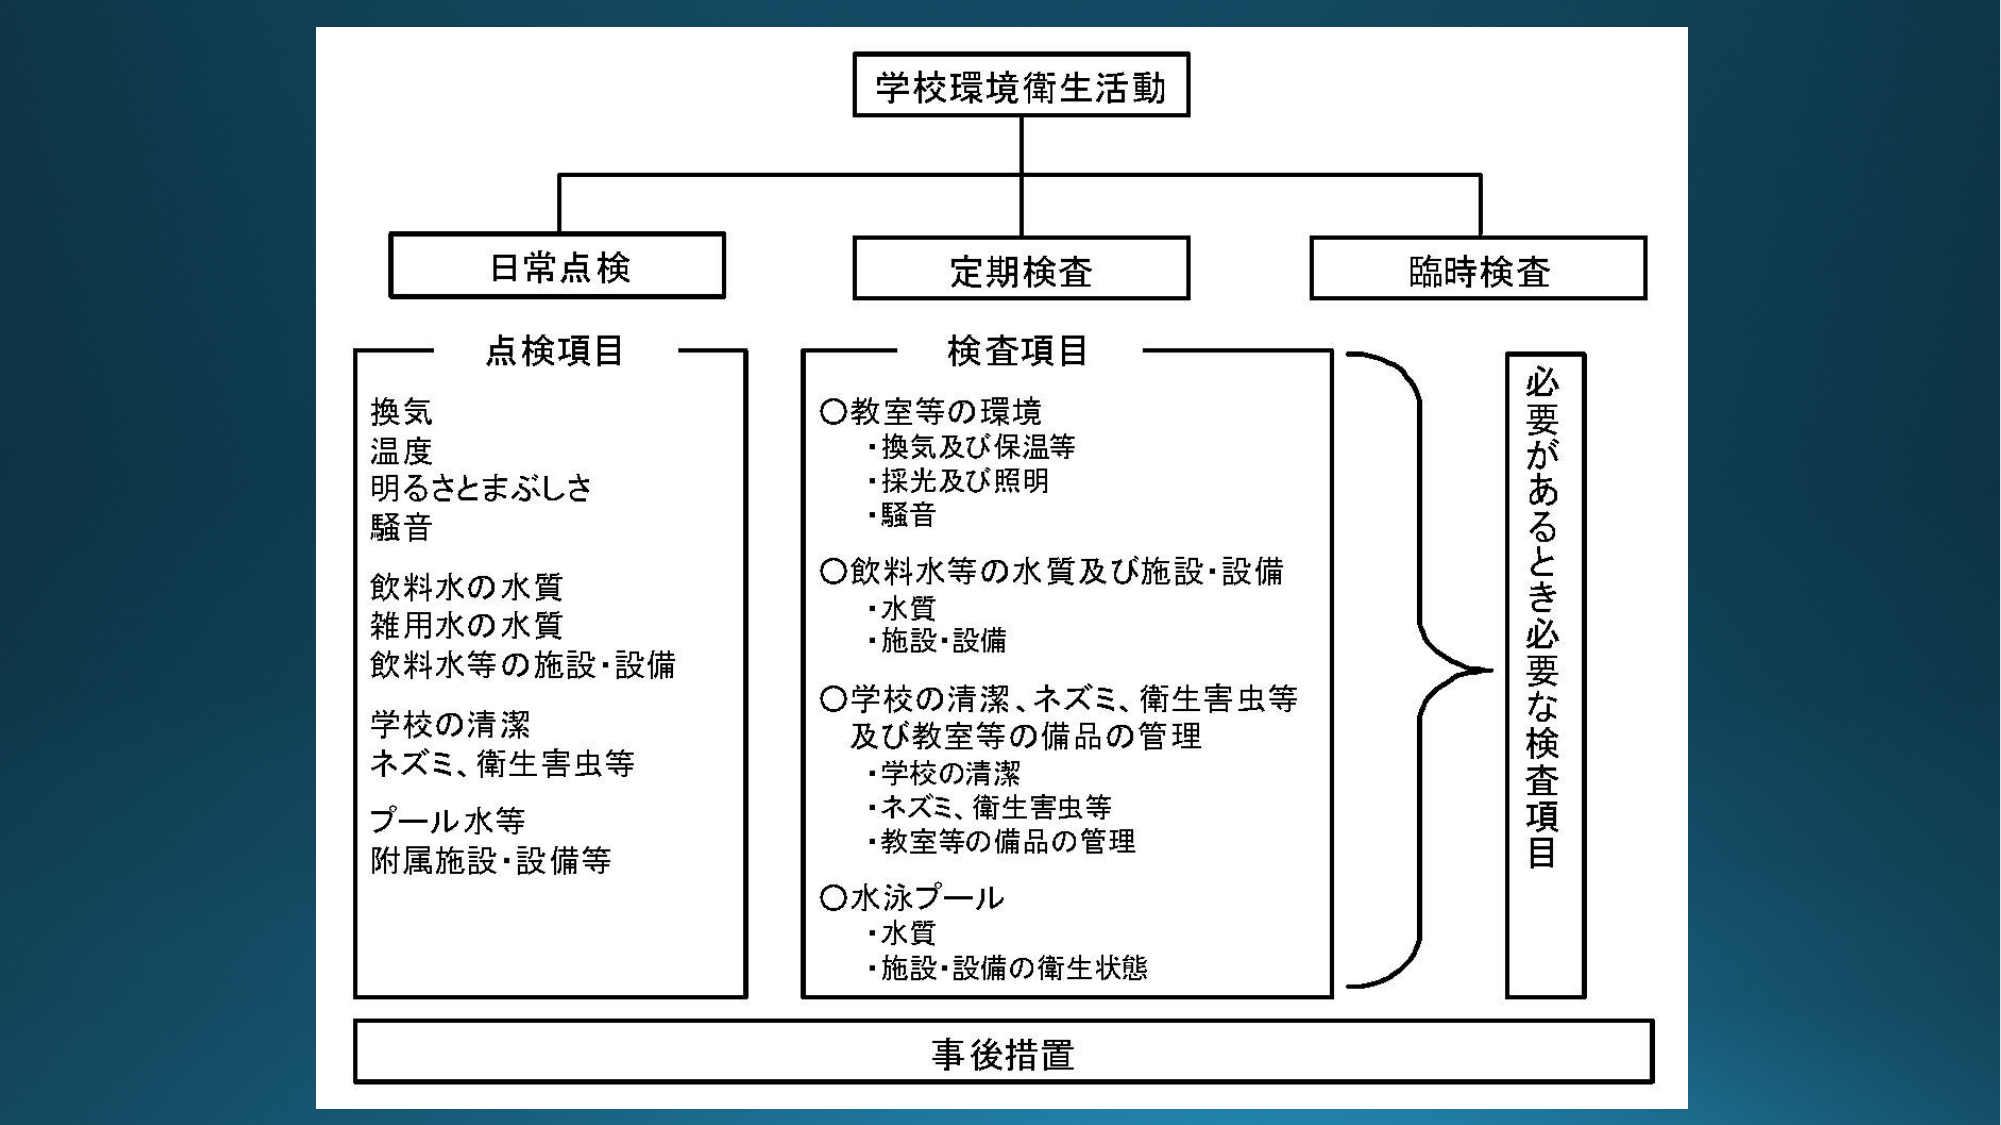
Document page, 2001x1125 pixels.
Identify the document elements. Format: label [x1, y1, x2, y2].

list [316, 27, 1688, 1109]
picture [0, 0, 2001, 1125]
